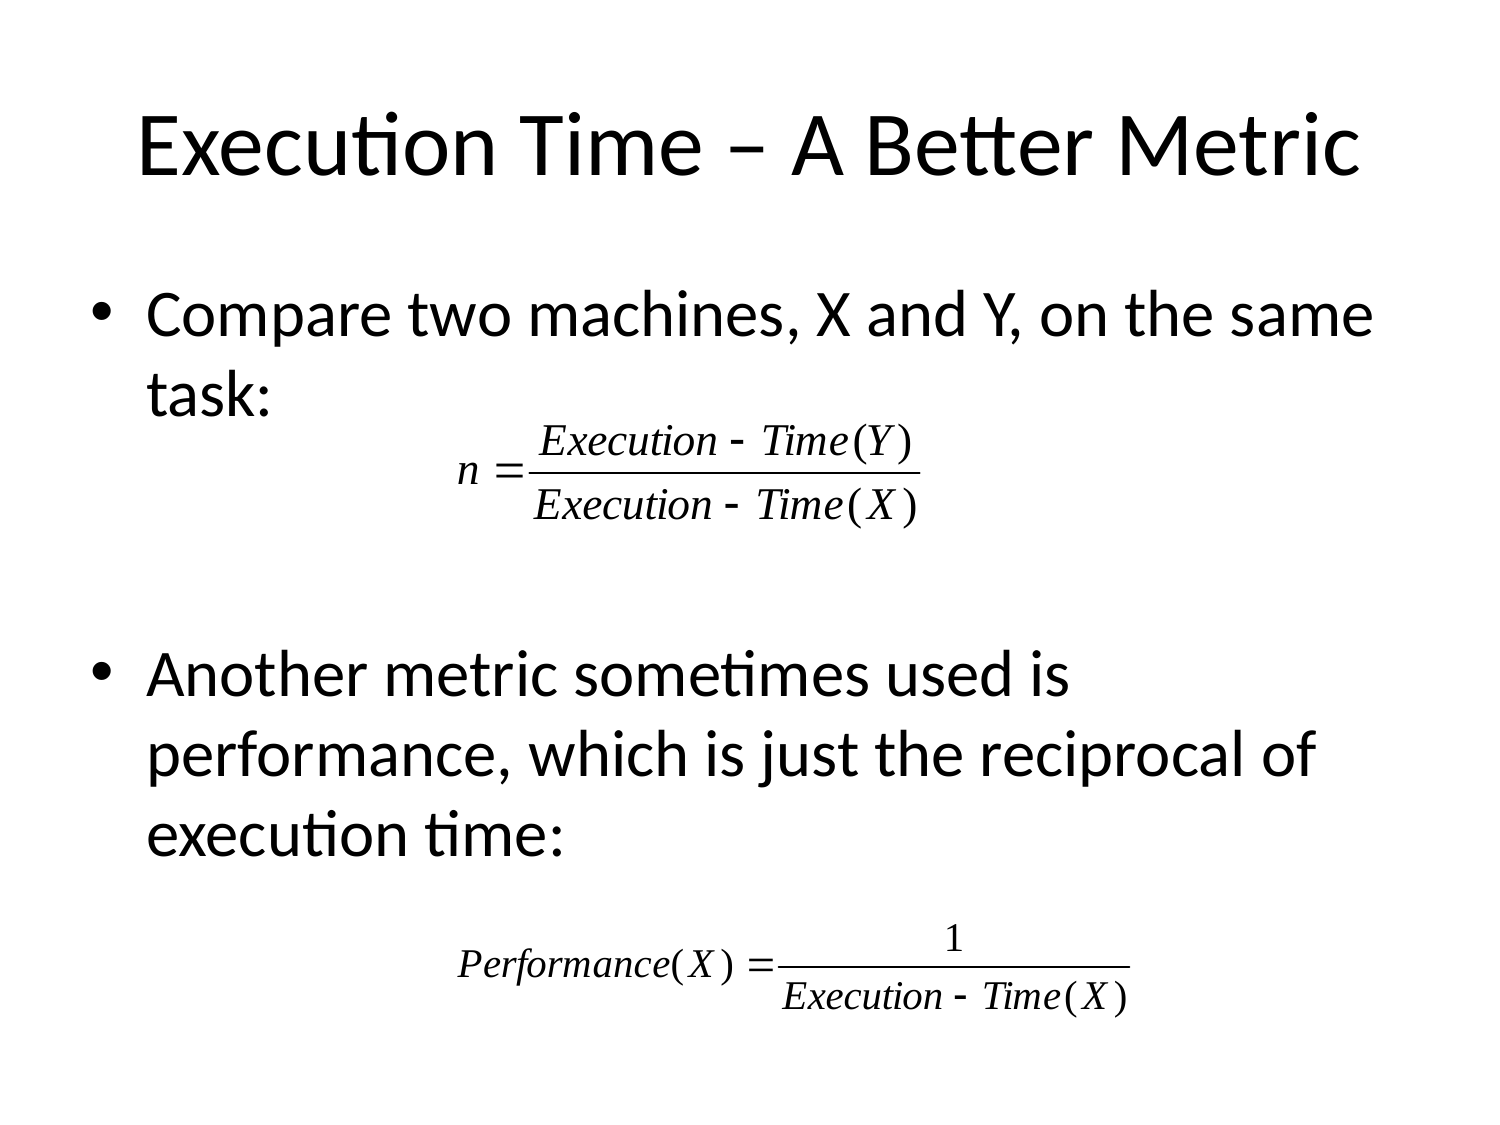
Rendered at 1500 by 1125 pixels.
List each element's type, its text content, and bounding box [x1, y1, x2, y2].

title Execution Time – A Better Metric [75, 45, 1425, 233]
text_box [449, 912, 1138, 1026]
list Compare two machines, X and Y, on the same task: Another metric sometimes used is performance, which is just the reciprocal of execution time: [75, 262, 1425, 1005]
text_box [449, 412, 928, 538]
